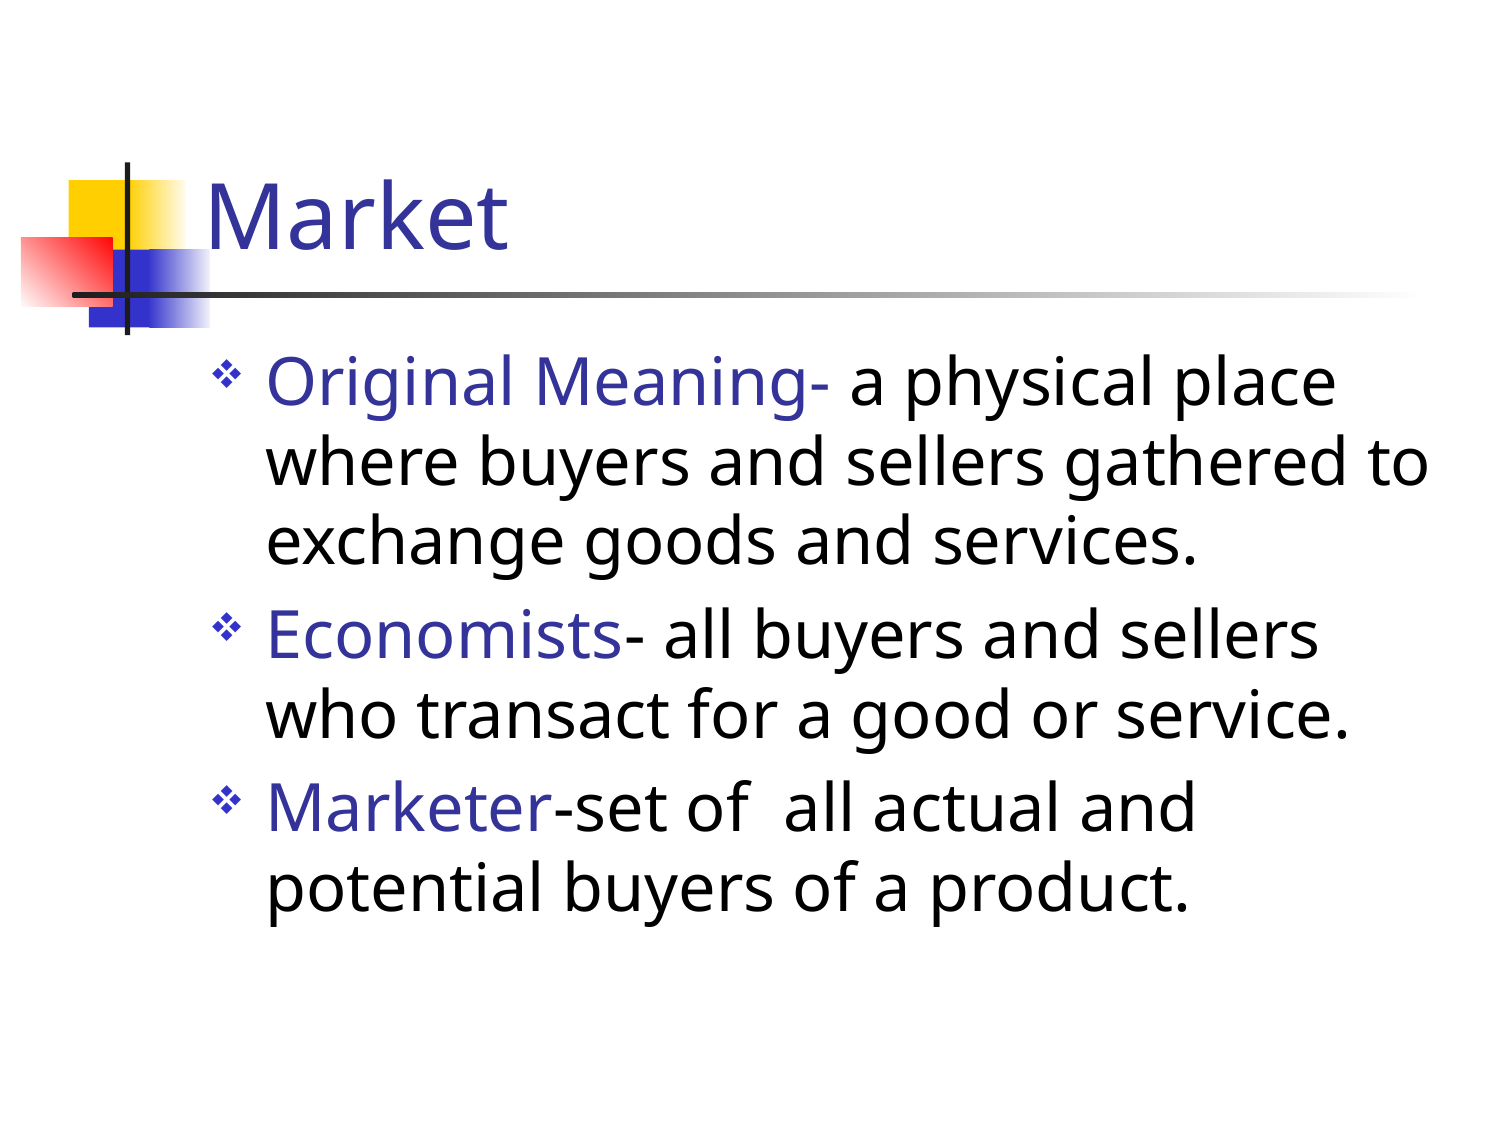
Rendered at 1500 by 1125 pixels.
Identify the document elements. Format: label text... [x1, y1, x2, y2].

title Market [188, 35, 1468, 275]
list Original Meaning- a physical place where buyers and sellers gathered to exchange goods and services. Economists- all buyers and sellers who transact for a good or service. Marketer-set of all actual and potential buyers of a product. [193, 331, 1469, 1006]
